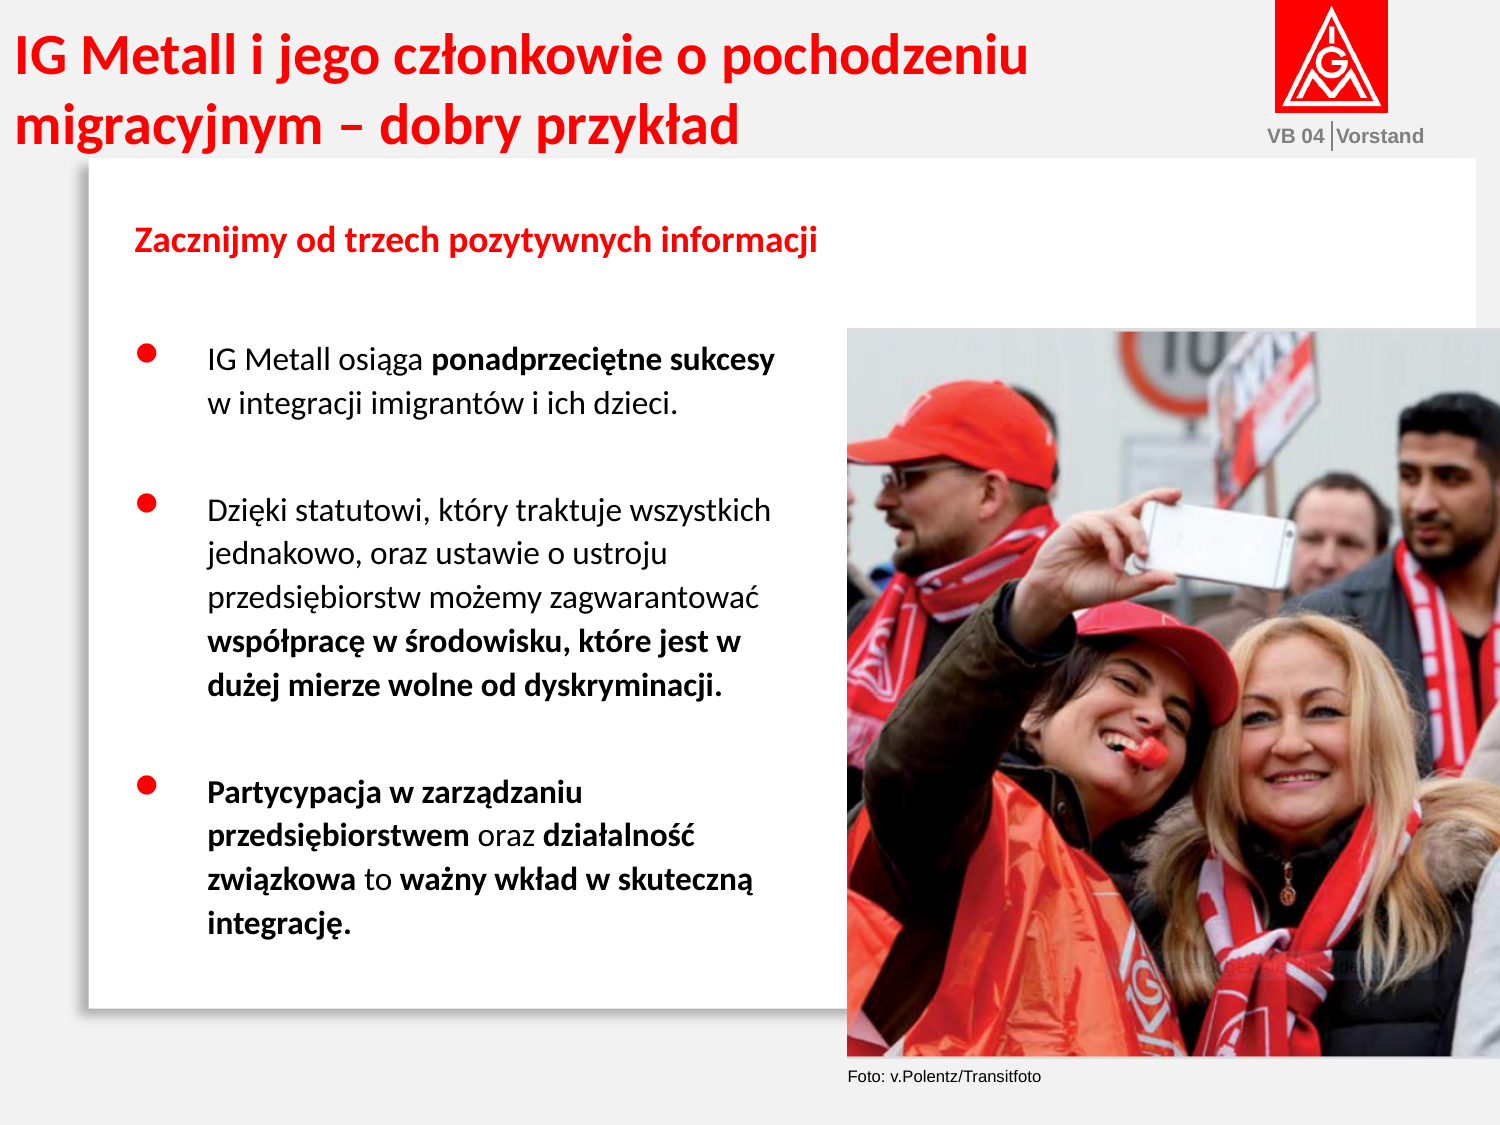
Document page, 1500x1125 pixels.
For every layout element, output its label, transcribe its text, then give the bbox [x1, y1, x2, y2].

text_box IG Metall i jego członkowie o pochodzeniu migracyjnym – dobry przykład [0, 8, 1241, 163]
picture [847, 328, 1500, 1059]
list IG Metall osiąga ponadprzeciętne sukcesy w integracji imigrantów i ich dzieci. Dzięki statutowi, który traktuje wszystkich jednakowo, oraz ustawie o ustroju przedsiębiorstw możemy zagwarantować współpracę w środowisku, które jest w dużej mierze wolne od dyskryminacji. Partycypacja w zarządzaniu przedsiębiorstwem oraz działalność związkowa to ważny wkład w skuteczną integrację. [119, 326, 821, 1083]
picture [1275, 0, 1388, 113]
list Zacznijmy od trzech pozytywnych informacji [119, 208, 1402, 303]
text_box Foto: v.Polentz/Transitfoto [832, 1058, 1113, 1094]
